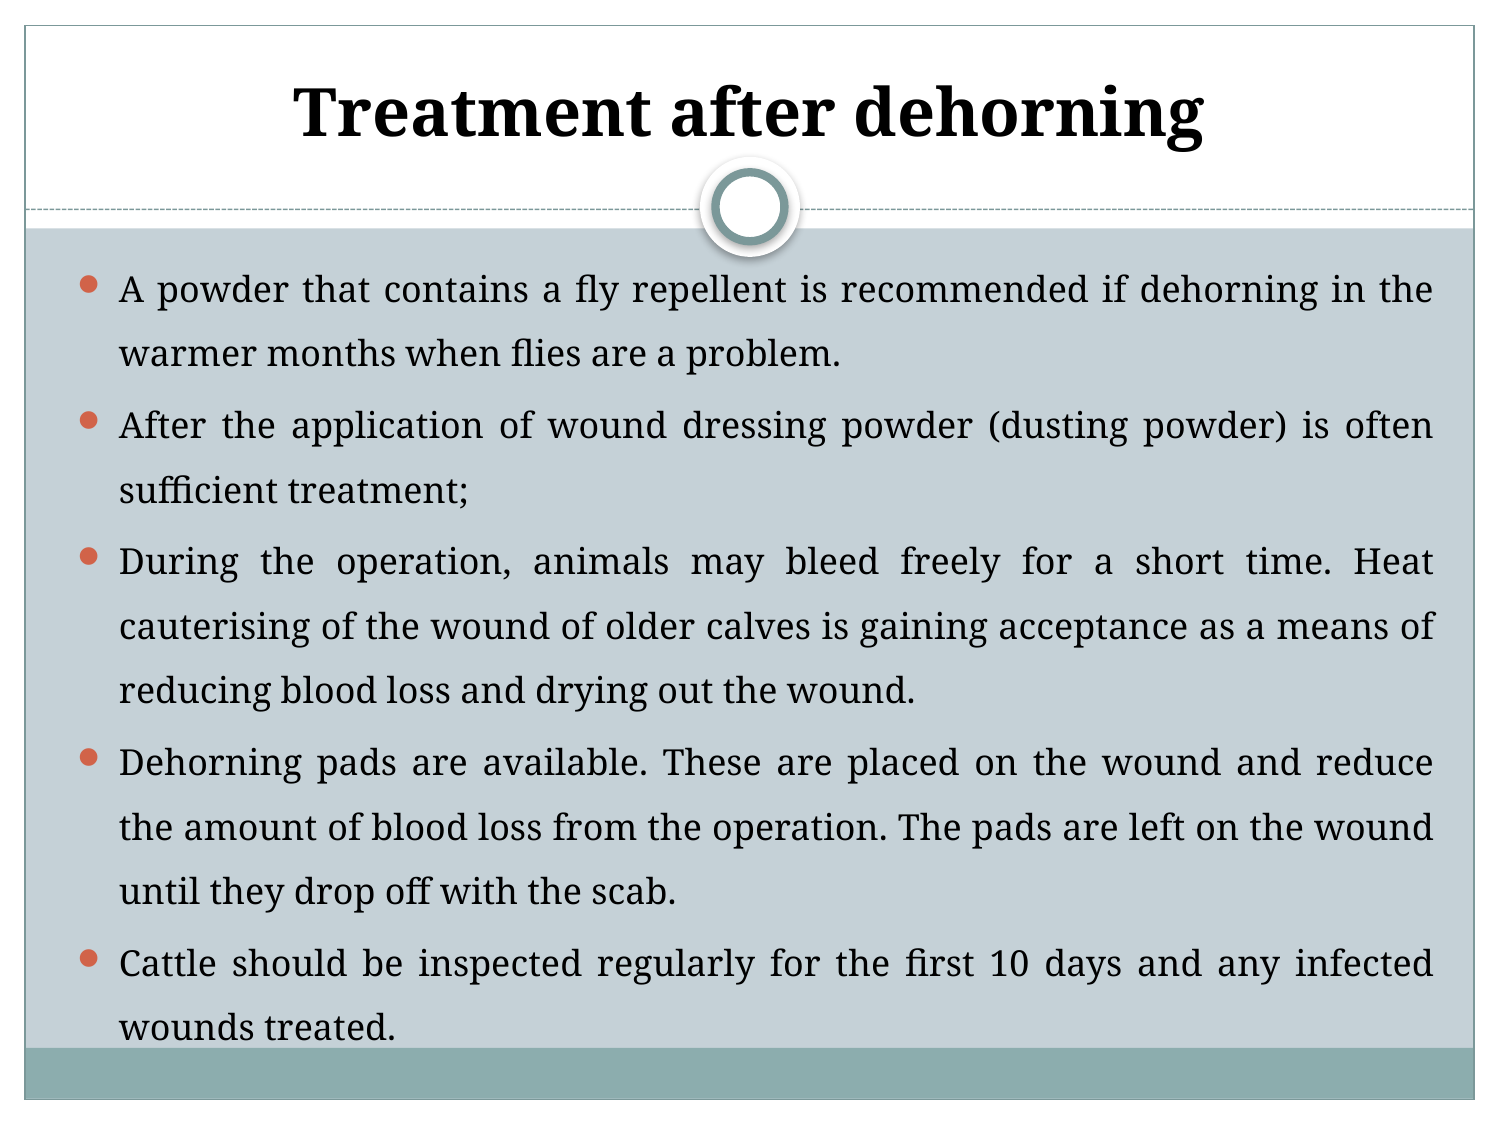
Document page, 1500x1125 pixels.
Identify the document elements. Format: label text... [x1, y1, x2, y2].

text_box Treatment after dehorning [112, 62, 1388, 158]
list A powder that contains a fly repellent is recommended if dehorning in the warmer months when flies are a problem. After the application of wound dressing powder (dusting powder) is often sufficient treatment; During the operation, animals may bleed freely for a short time. Heat cauterising of the wound of older calves is gaining acceptance as a means of reducing blood loss and drying out the wound. Dehorning pads are available. These are placed on the wound and reduce the amount of blood loss from the operation. The pads are left on the wound until they drop off with the scab. Cattle should be inspected regularly for the first 10 days and any infected wounds treated. [62, 237, 1450, 1063]
